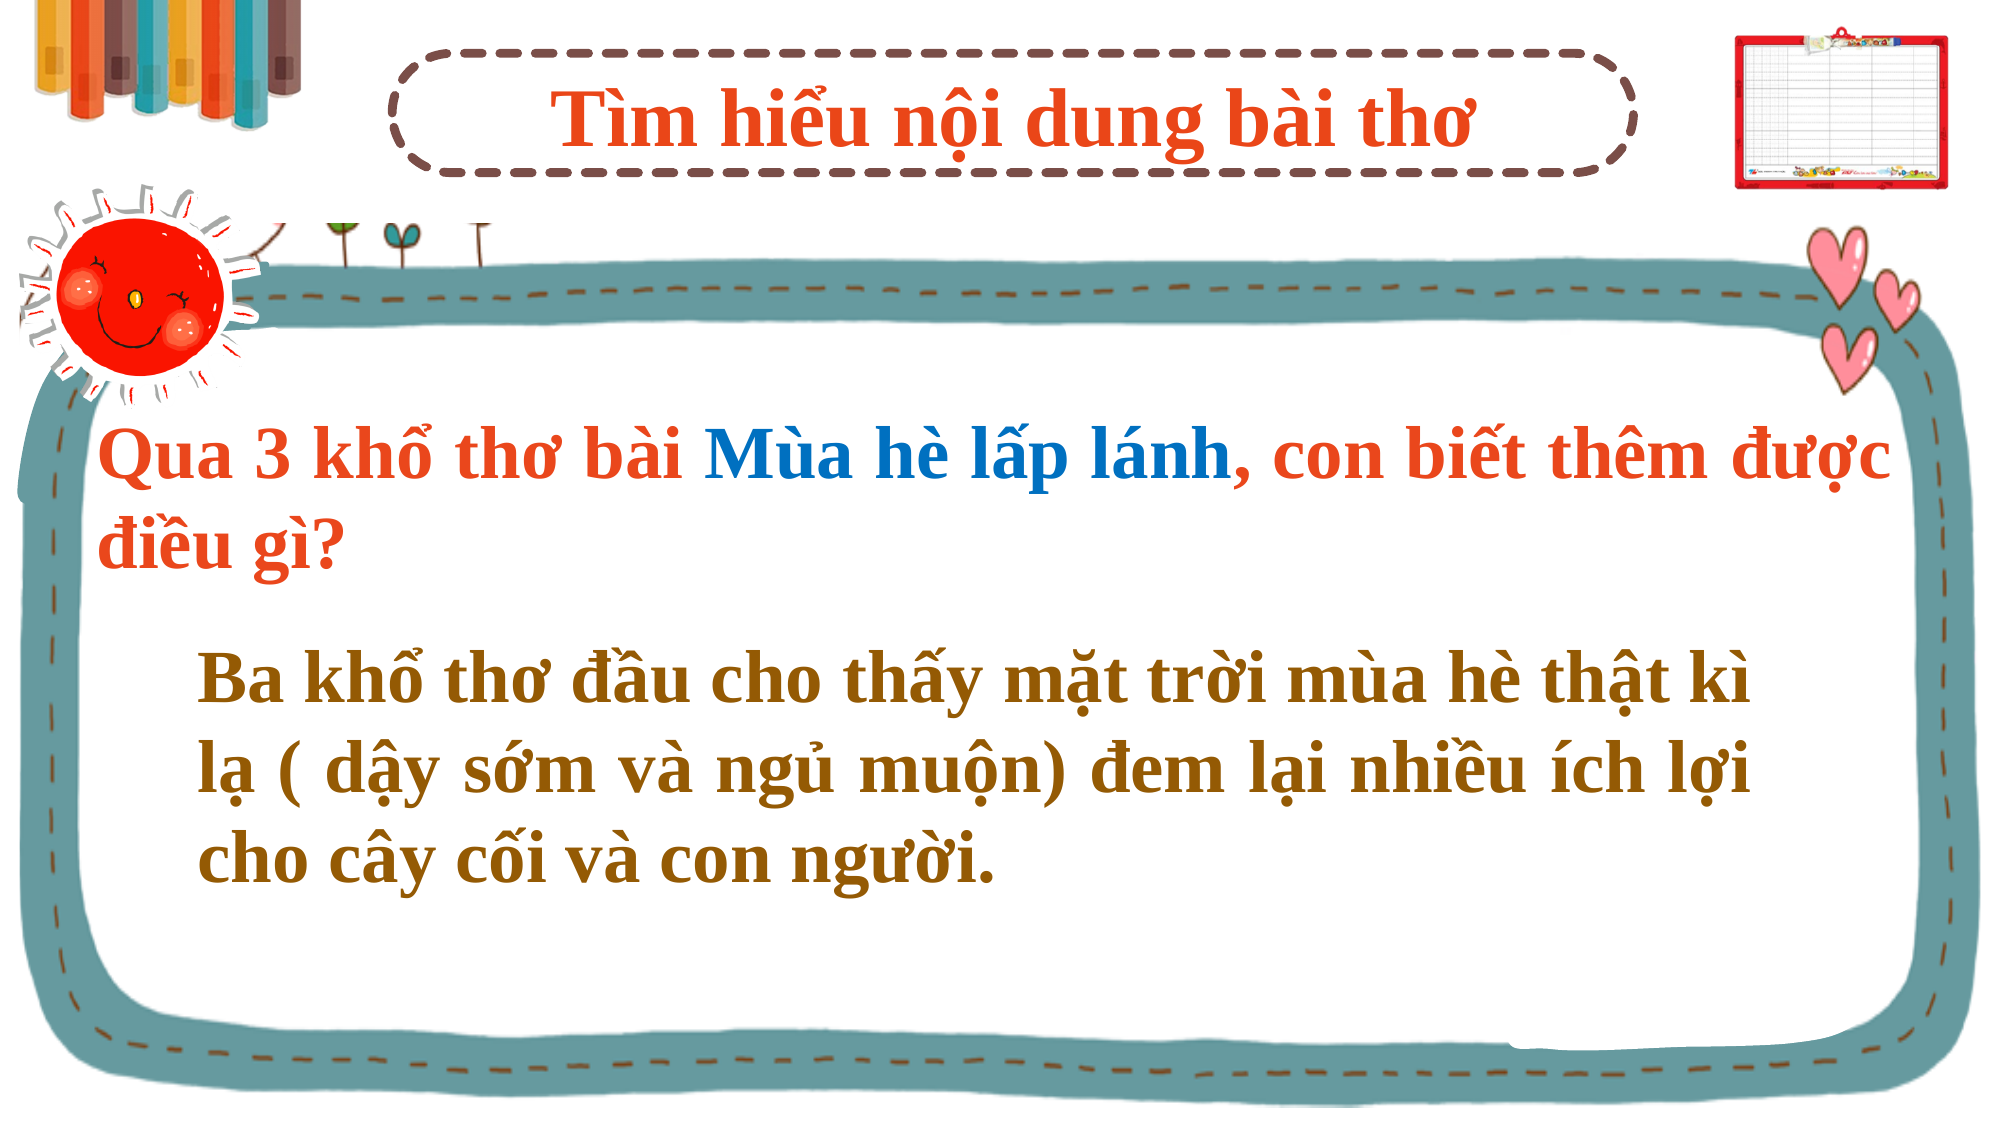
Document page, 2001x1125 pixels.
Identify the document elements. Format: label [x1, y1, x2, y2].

text_box [19, 184, 1981, 1108]
picture [1727, 25, 1956, 192]
picture [34, 0, 301, 200]
text_box [238, 47, 1722, 177]
